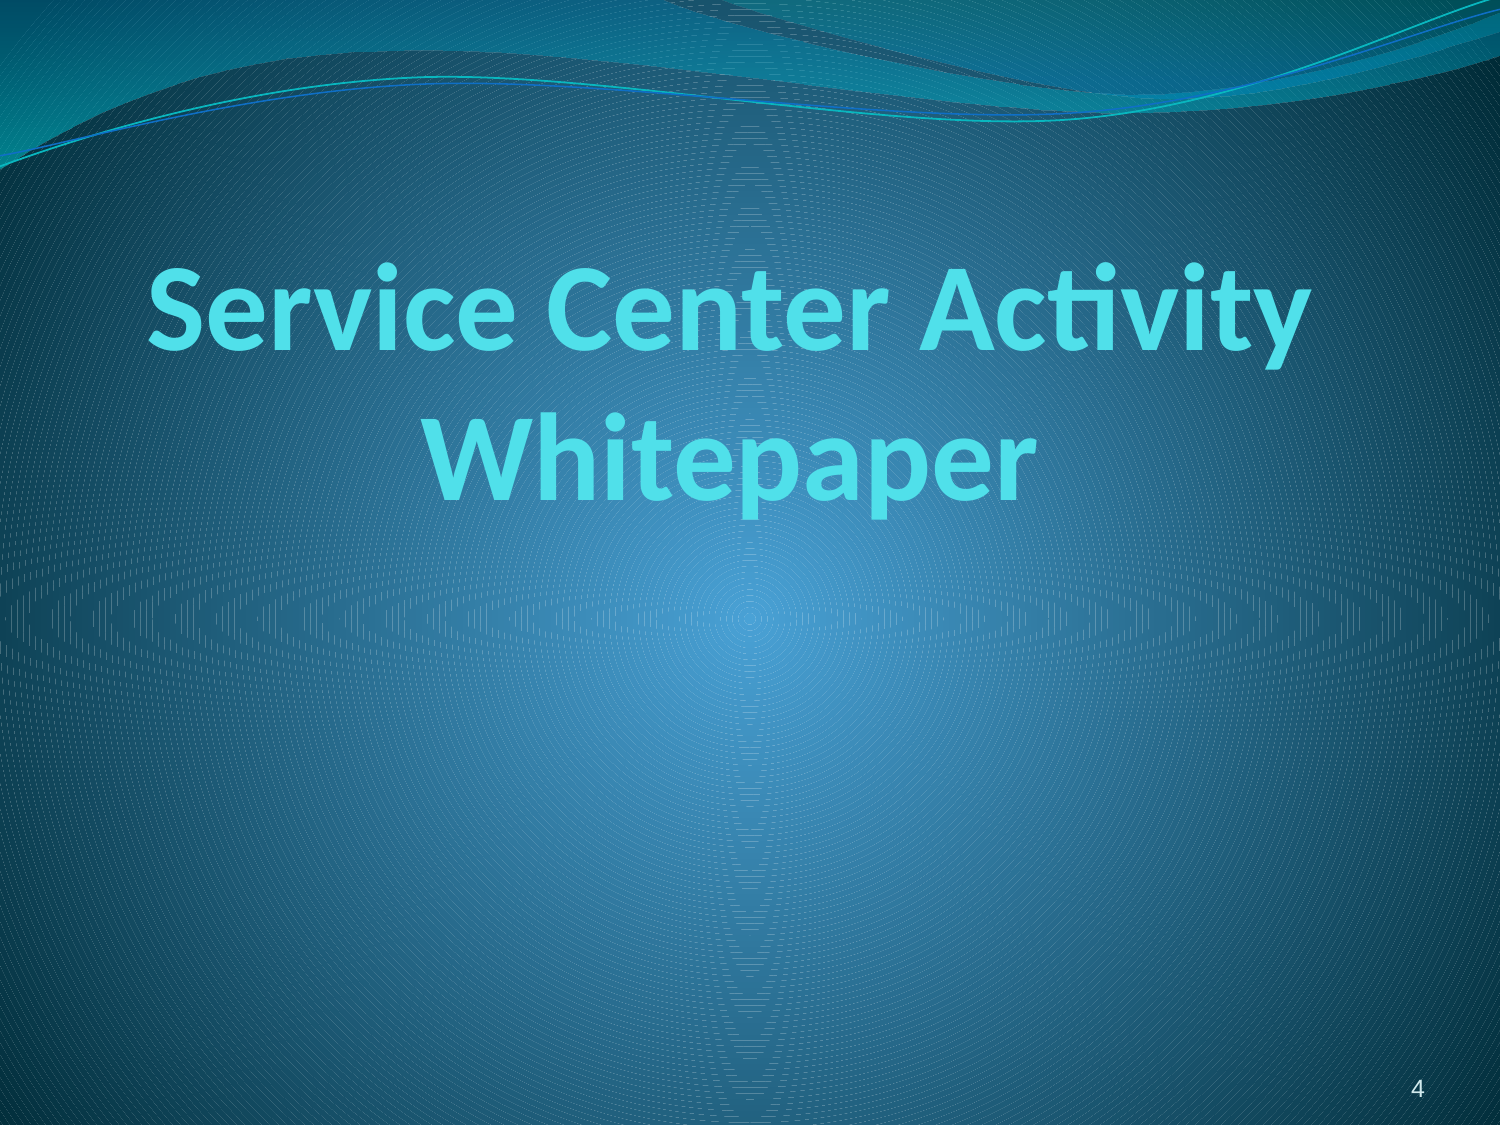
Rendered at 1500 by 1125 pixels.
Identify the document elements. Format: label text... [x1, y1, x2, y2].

title Service Center Activity Whitepaper [87, 224, 1376, 525]
slide_number 4 [1299, 1042, 1425, 1103]
